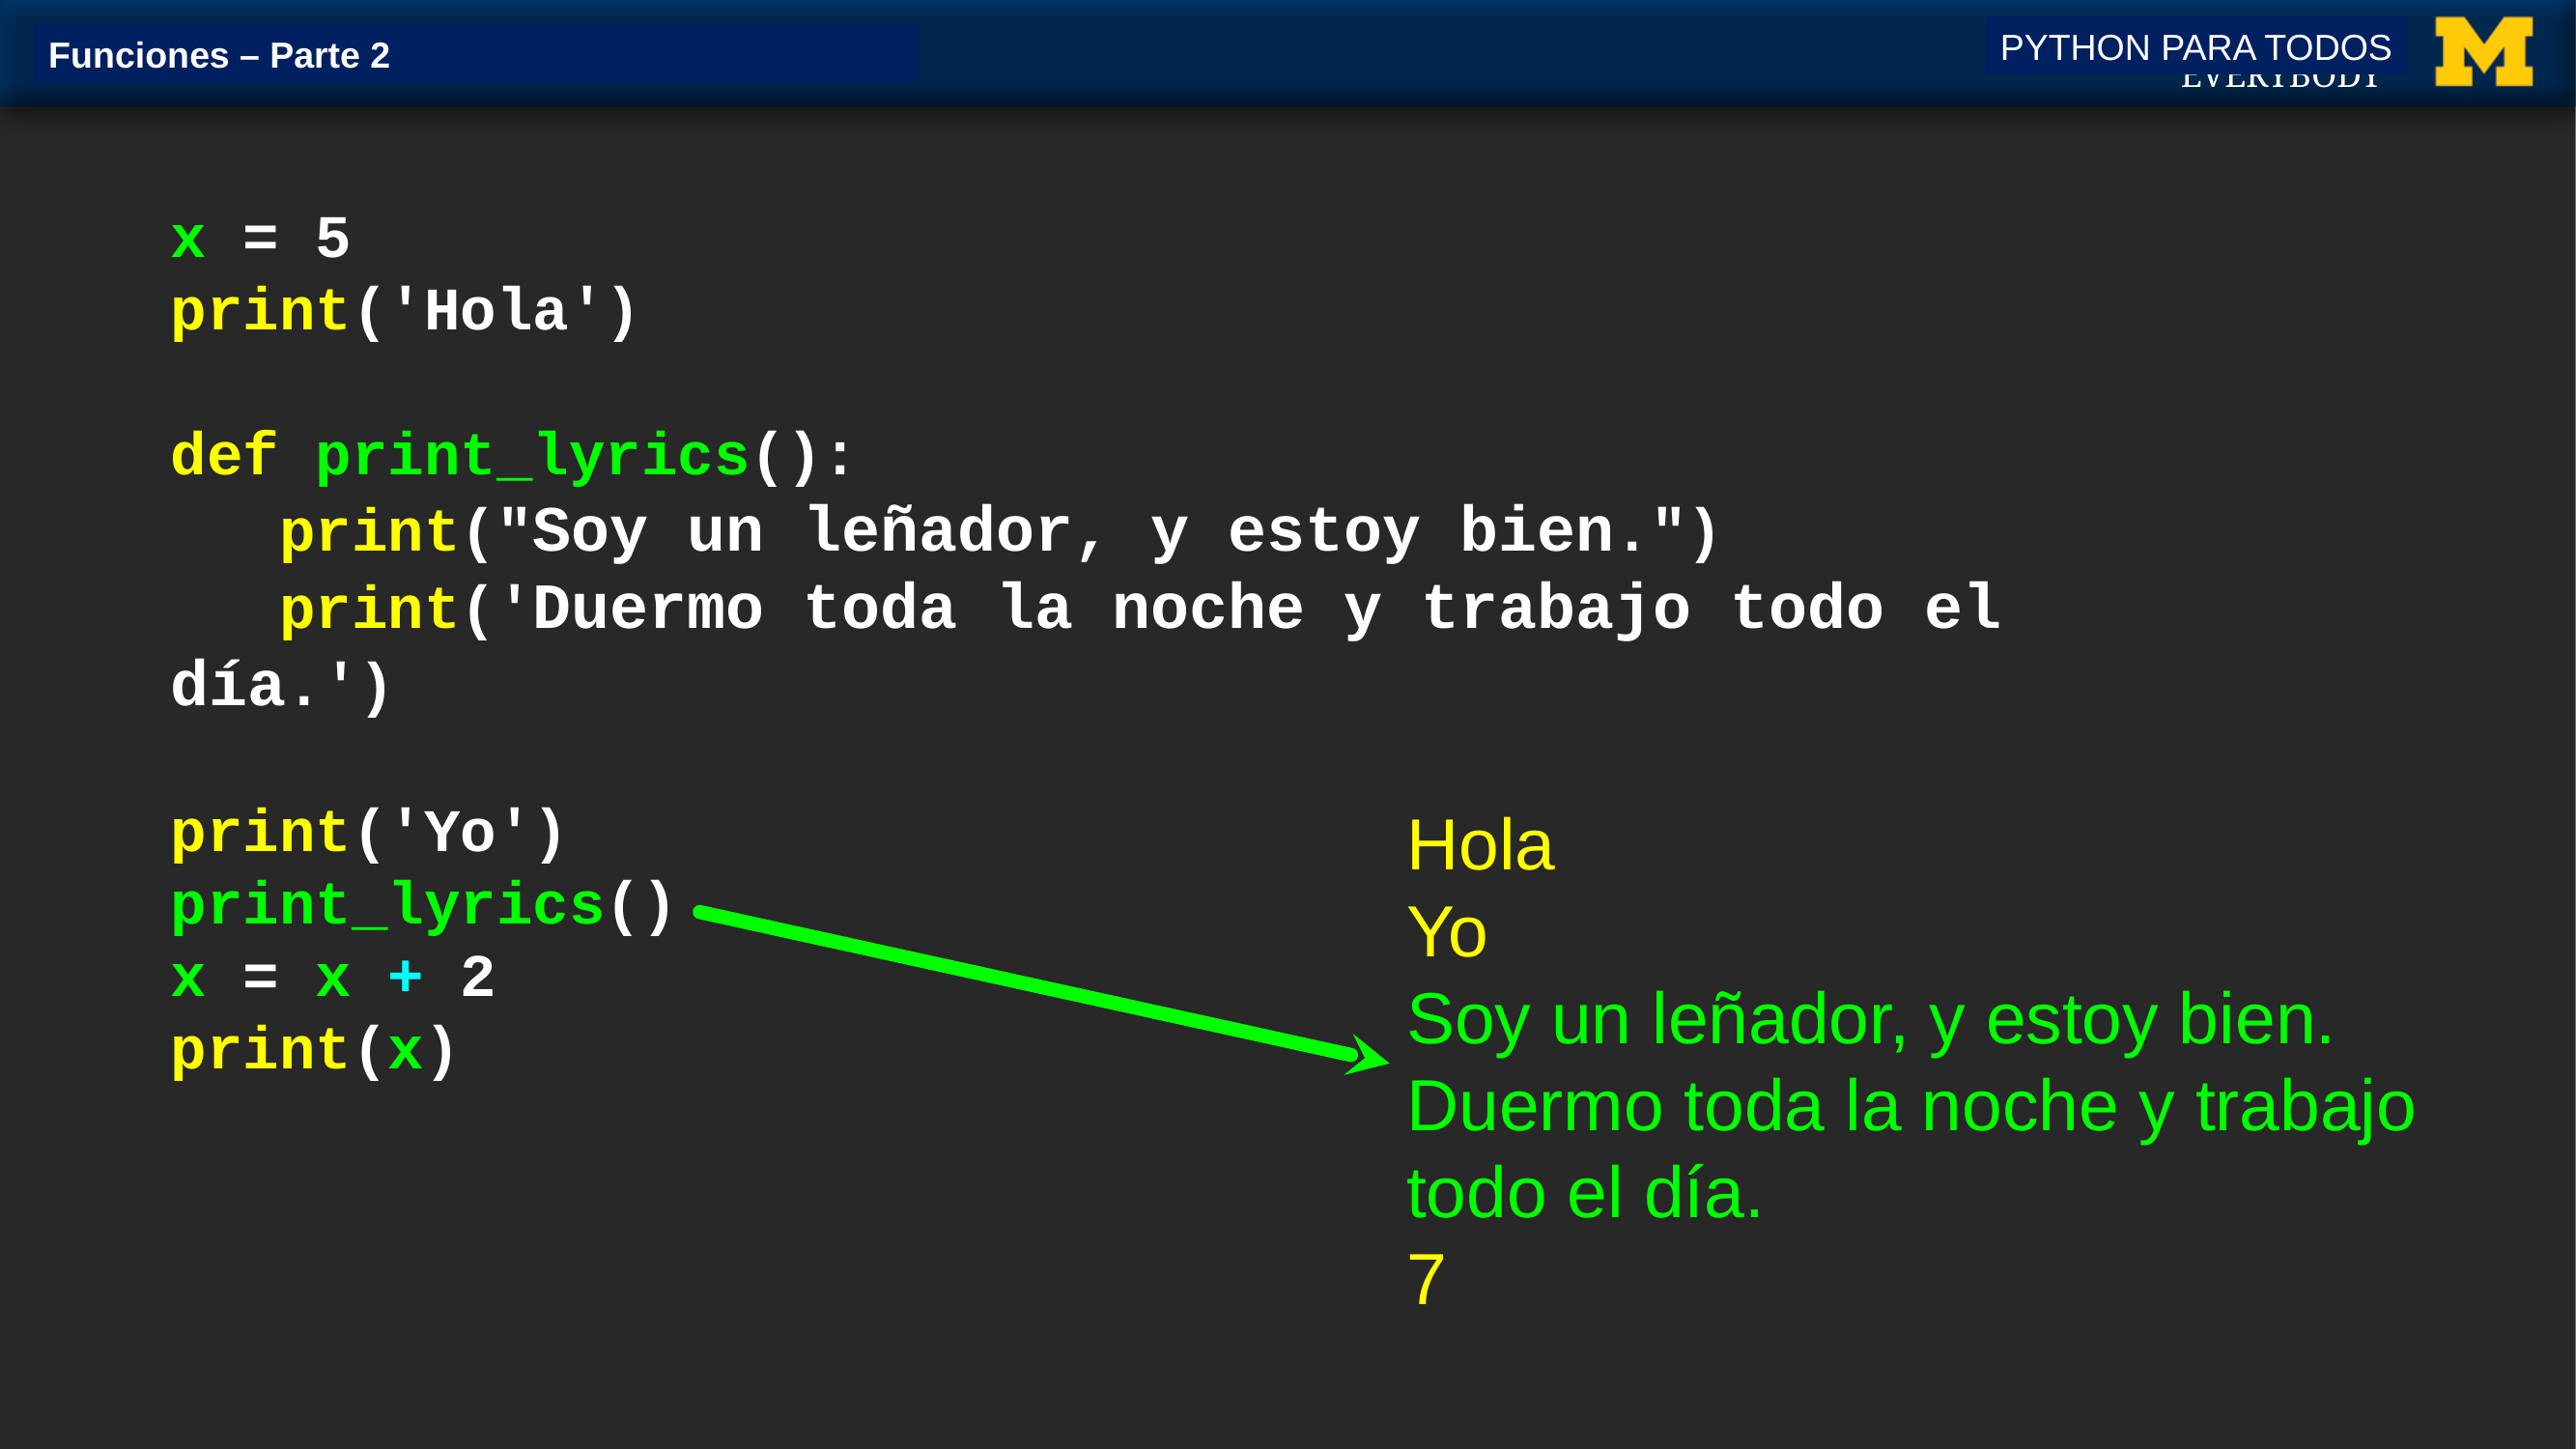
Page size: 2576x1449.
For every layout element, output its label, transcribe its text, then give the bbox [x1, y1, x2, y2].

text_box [699, 911, 1390, 1065]
text_box PYTHON PARA TODOS [1986, 16, 2408, 75]
text_box Funciones – Parte 2 [34, 24, 919, 83]
picture [0, 0, 2576, 1449]
text_box Hola Yo Soy un leñador, y estoy bien. Duermo toda la noche y trabajo todo el día. 7 [1406, 843, 2561, 1273]
text_box x = 5 print('Hola') def print_lyrics(): print("Soy un leñador, y estoy bien.") print('Duermo toda la noche y trabajo todo el día.') print('Yo') print_lyrics() x = x + 2 print(x) [170, 156, 2027, 1122]
